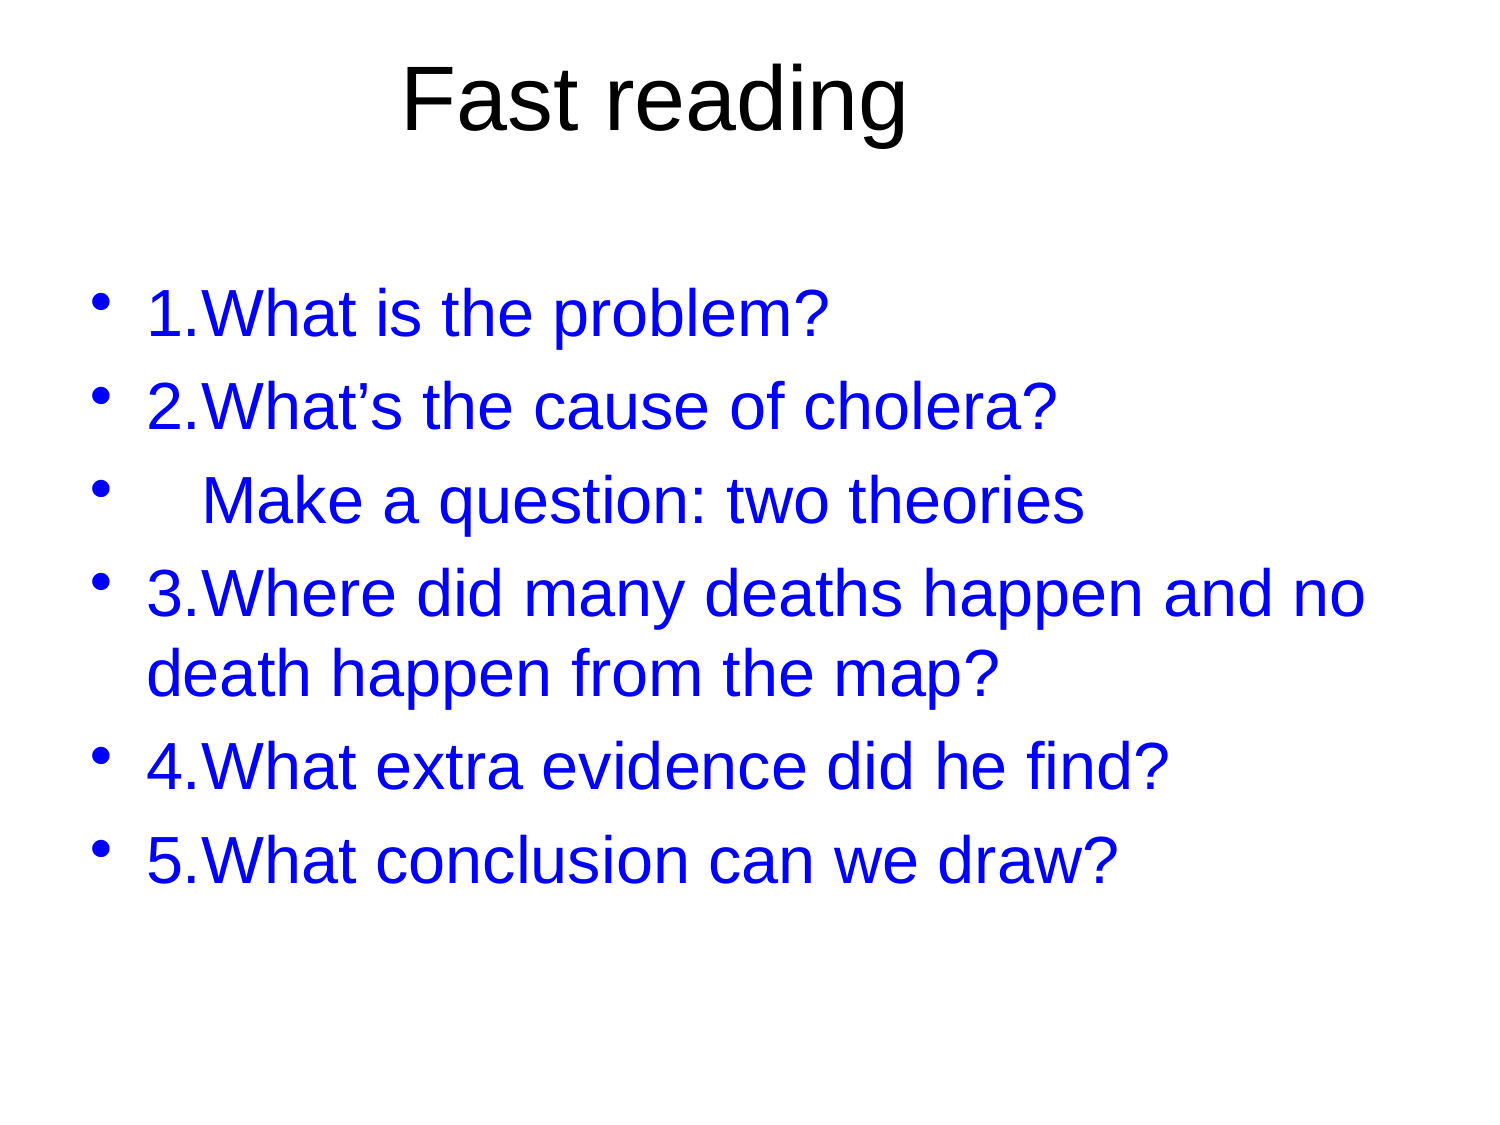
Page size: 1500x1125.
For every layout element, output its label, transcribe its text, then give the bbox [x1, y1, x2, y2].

title Fast reading [214, 0, 1097, 188]
list 1.What is the problem? 2.What’s the cause of cholera? Make a question: two theories 3.Where did many deaths happen and no death happen from the map? 4.What extra evidence did he find? 5.What conclusion can we draw? [74, 262, 1426, 1006]
